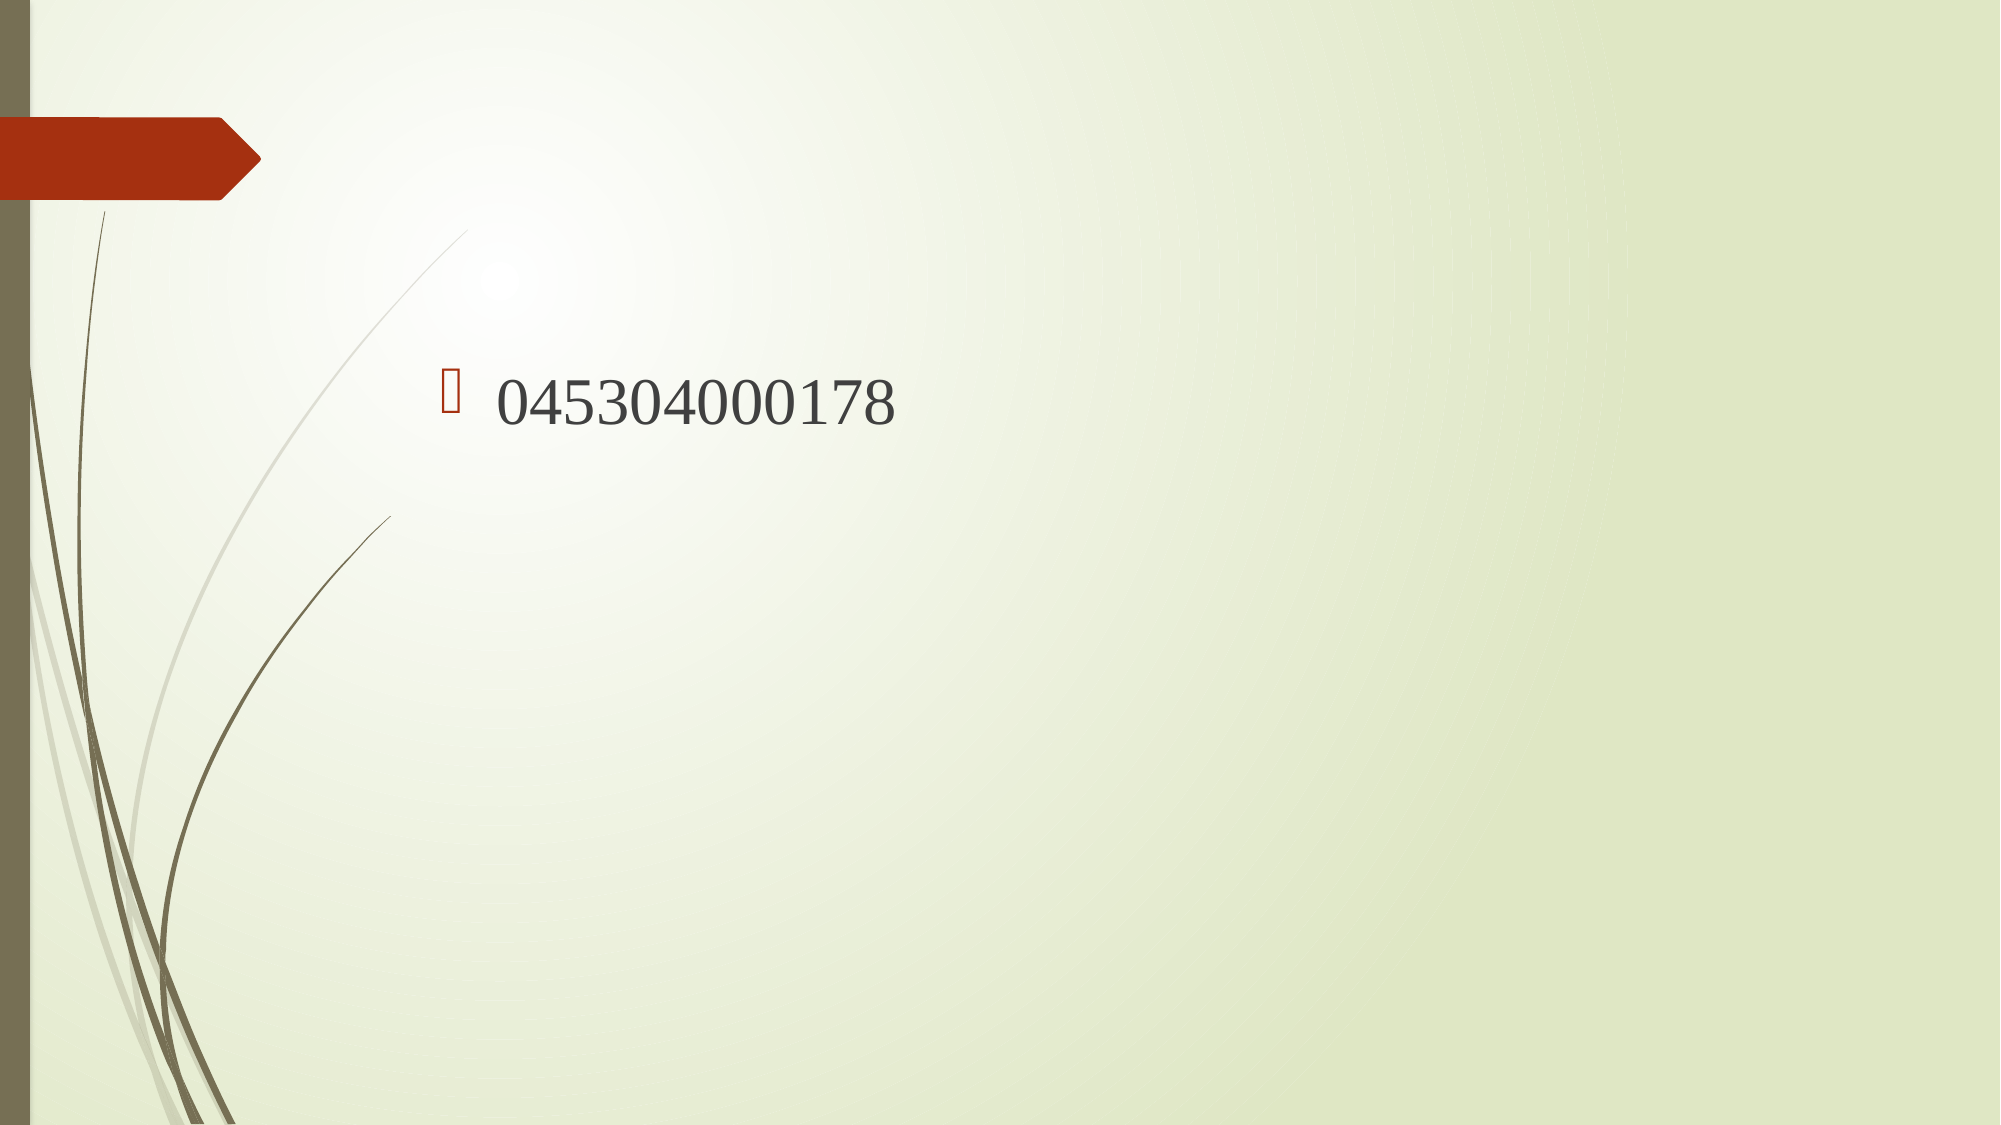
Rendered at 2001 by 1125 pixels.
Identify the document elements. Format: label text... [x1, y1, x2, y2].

list 045304000178 [424, 350, 1888, 970]
